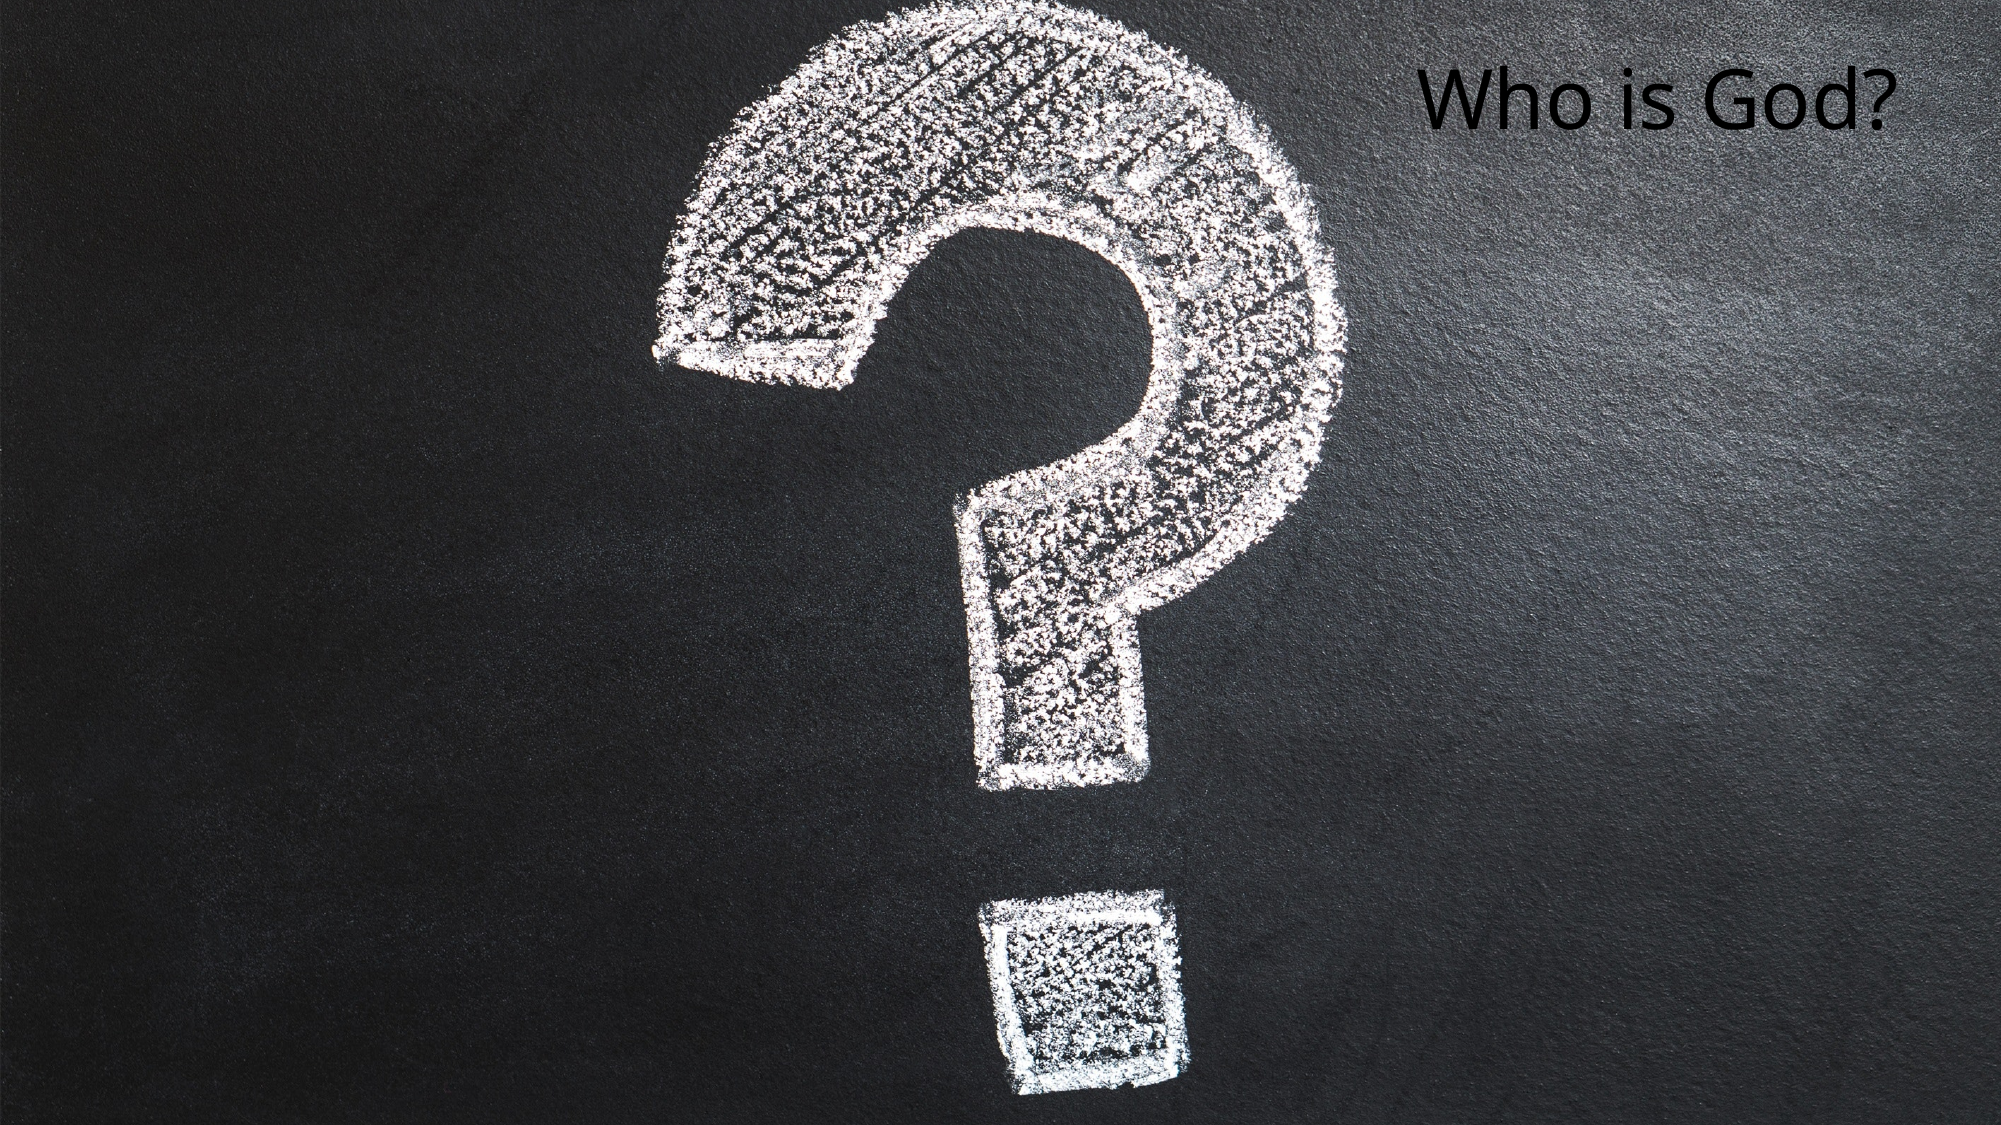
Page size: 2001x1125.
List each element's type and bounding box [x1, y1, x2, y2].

list [0, 0, 2000, 1125]
